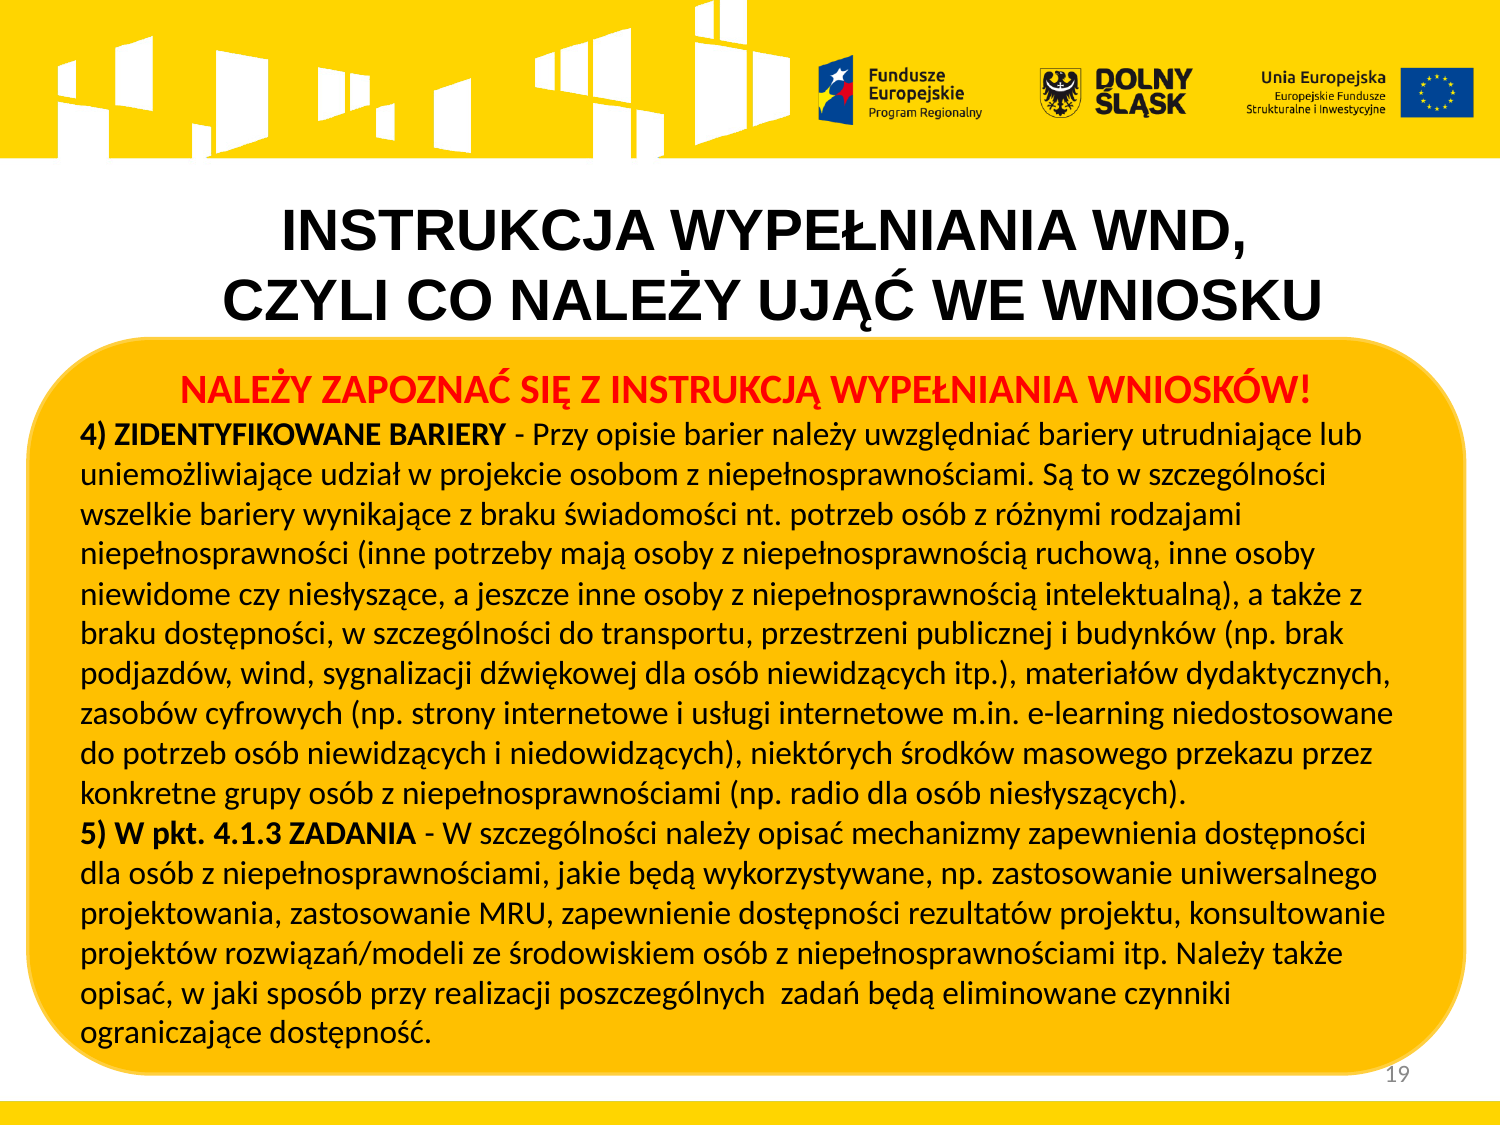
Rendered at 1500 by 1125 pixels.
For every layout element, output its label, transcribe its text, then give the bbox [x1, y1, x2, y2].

slide_number 19 [1074, 1045, 1425, 1103]
picture [0, 0, 1500, 1125]
text_box NALEŻY ZAPOZNAĆ SIĘ Z INSTRUKCJĄ WYPEŁNIANIA WNIOSKÓW! 4) ZIDENTYFIKOWANE BARIERY - Przy opisie barier należy uwzględniać bariery utrudniające lub uniemożliwiające udział w projekcie osobom z niepełnosprawnościami. Są to w szczególności wszelkie bariery wynikające z braku świadomości nt. potrzeb osób z różnymi rodzajami niepełnosprawności (inne potrzeby mają osoby z niepełnosprawnością ruchową, inne osoby niewidome czy niesłyszące, a jeszcze inne osoby z niepełnosprawnością intelektualną), a także z braku dostępności, w szczególności do transportu, przestrzeni publicznej i budynków (np. brak podjazdów, wind, sygnalizacji dźwiękowej dla osób niewidzących itp.), materiałów dydaktycznych, zasobów cyfrowych (np. strony internetowe i usługi internetowe m.in. e-learning niedostosowane do potrzeb osób niewidzących i niedowidzących), niektórych środków masowego przekazu przez konkretne grupy osób z niepełnosprawnościami (np. radio dla osób niesłyszących). 5) W pkt. 4.1.3 ZADANIA - W szczególności należy opisać mechanizmy zapewnienia dostępności dla osób z niepełnosprawnościami, jakie będą wykorzystywane, np. zastosowanie uniwersalnego projektowania, zastosowanie MRU, zapewnienie dostępności rezultatów projektu, konsultowanie projektów rozwiązań/modeli ze środowiskiem osób z niepełnosprawnościami itp. Należy także opisać, w jaki sposób przy realizacji poszczególnych zadań będą eliminowane czynniki ograniczające dostępność. [26, 336, 1467, 1076]
text_box INSTRUKCJA WYPEŁNIANIA WND, CZYLI CO NALEŻY UJĄĆ WE WNIOSKU [171, 184, 1375, 340]
